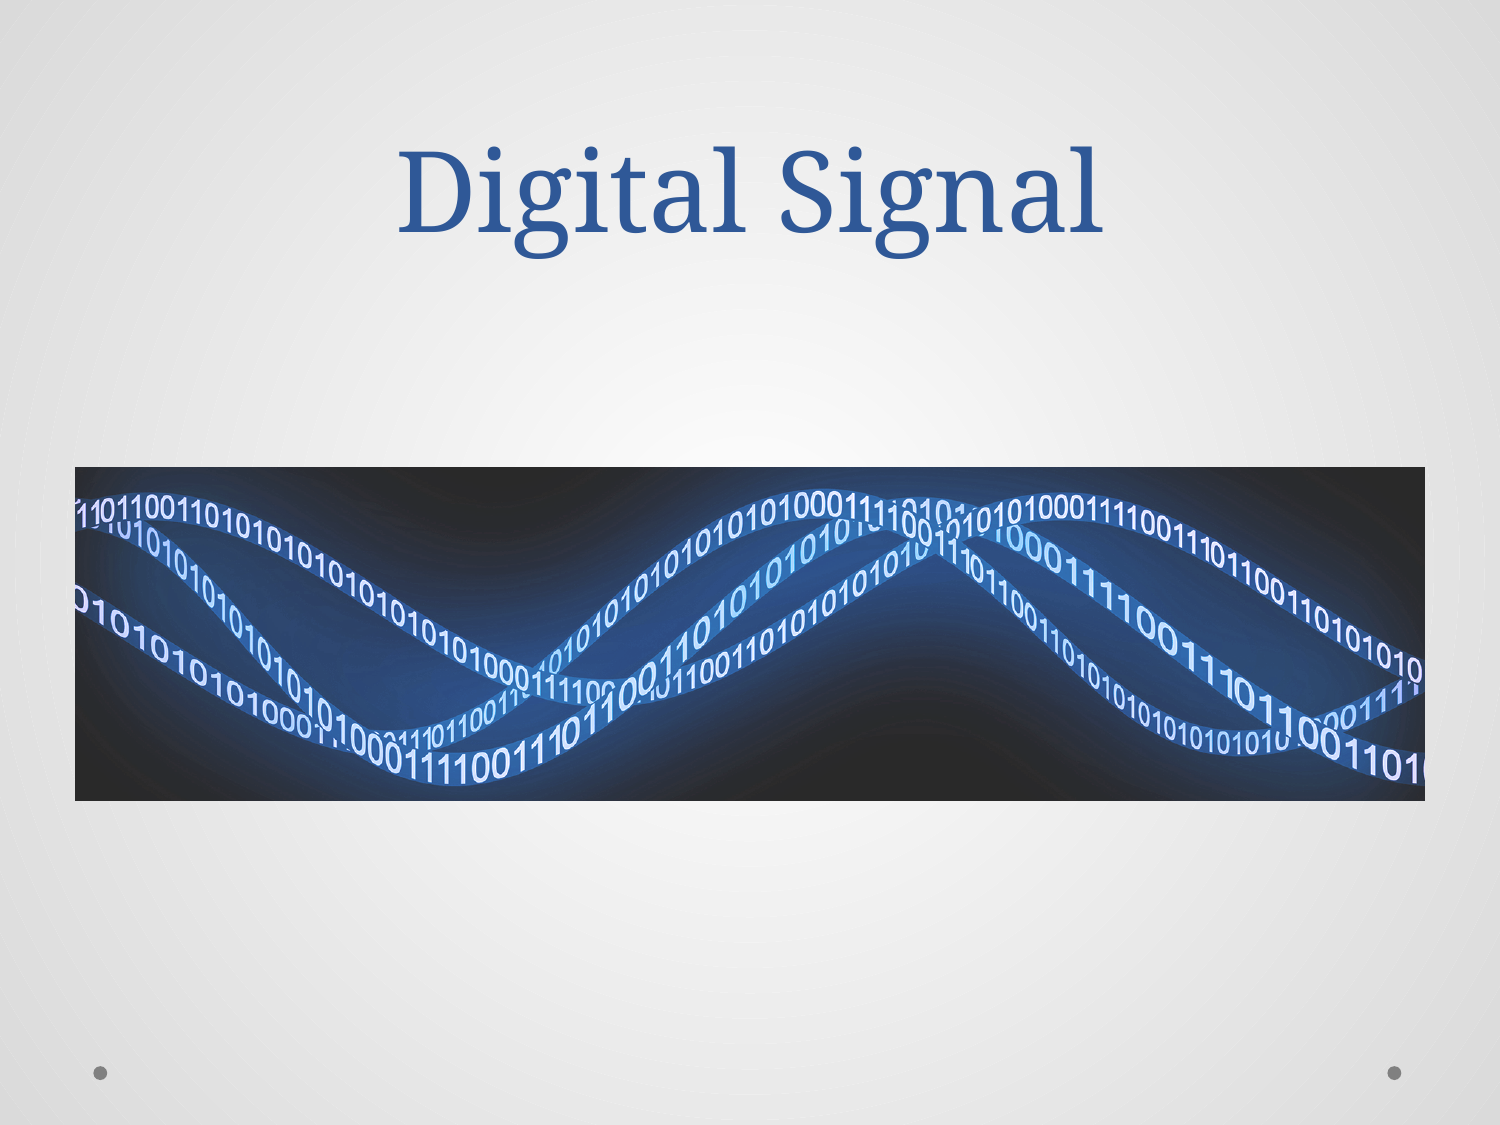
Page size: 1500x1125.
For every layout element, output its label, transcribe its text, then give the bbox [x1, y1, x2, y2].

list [74, 466, 1426, 801]
title Digital Signal [75, 0, 1425, 263]
